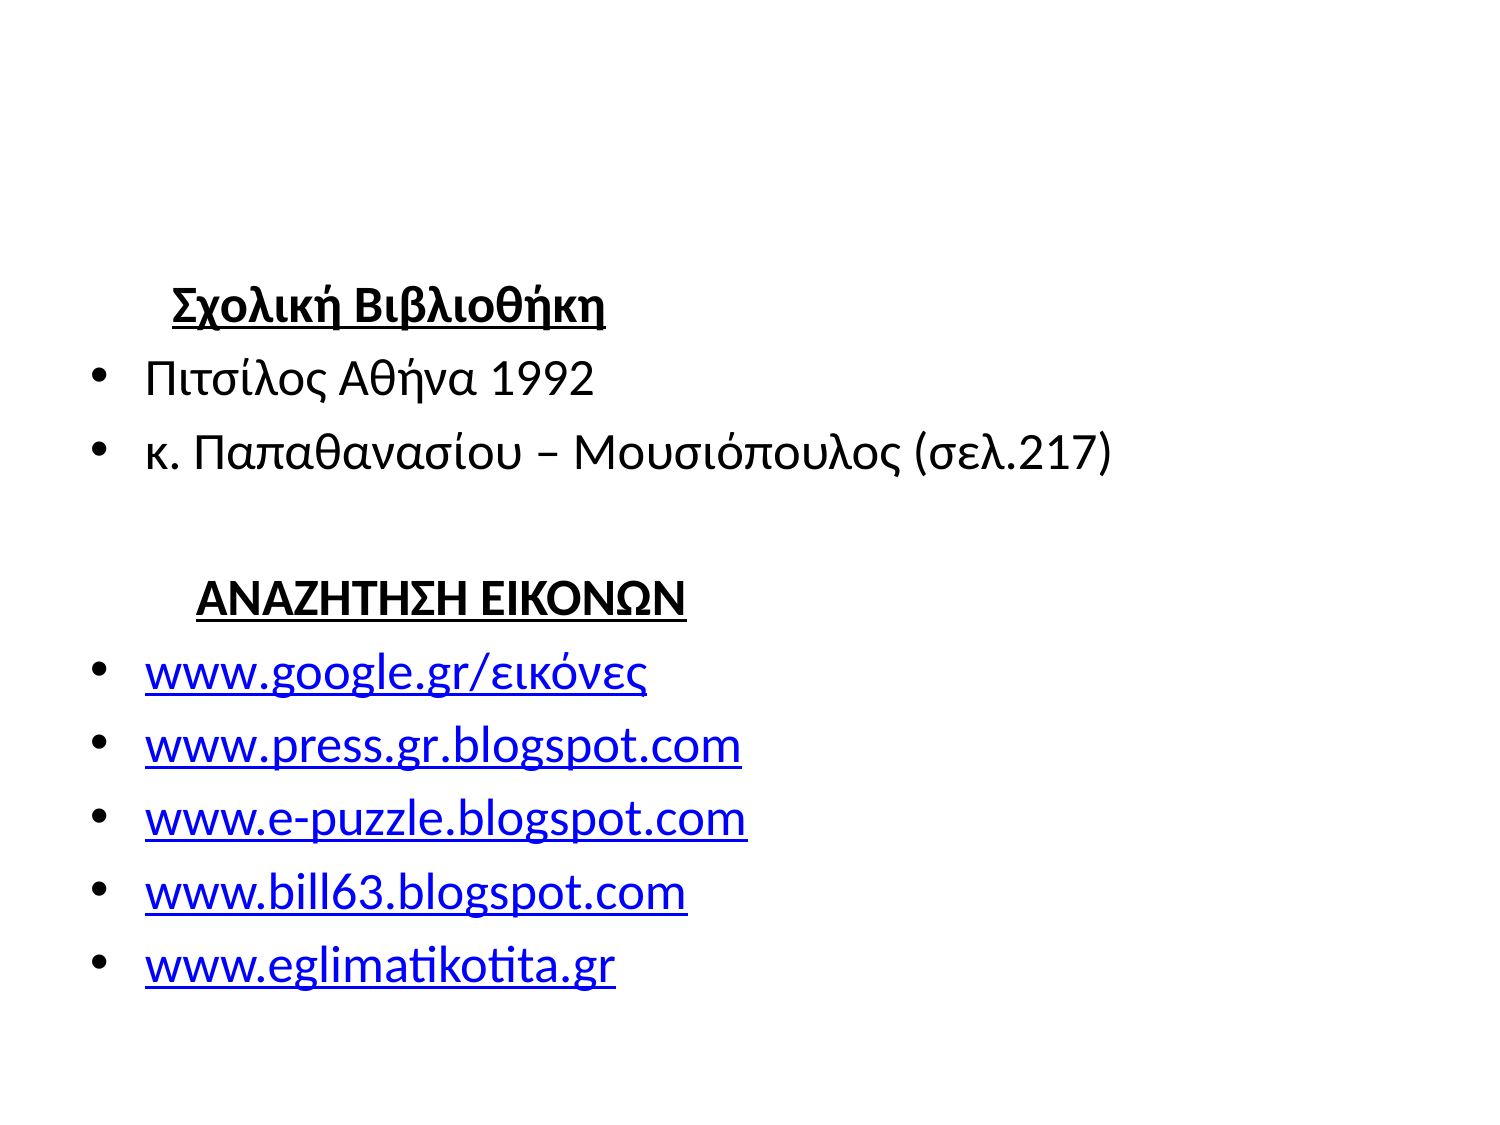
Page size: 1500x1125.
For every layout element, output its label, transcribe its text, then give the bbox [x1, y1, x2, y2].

list Σχολική Βιβλιοθήκη Πιτσίλος Αθήνα 1992 κ. Παπαθανασίου – Μουσιόπουλος (σελ.217) ΑΝΑΖΗΤΗΣΗ ΕΙΚΟΝΩΝ www.google.gr/εικόνες www.press.gr.blogspot.com www.e-puzzle.blogspot.com www.bill63.blogspot.com www.eglimatikotita.gr [75, 262, 1425, 1005]
